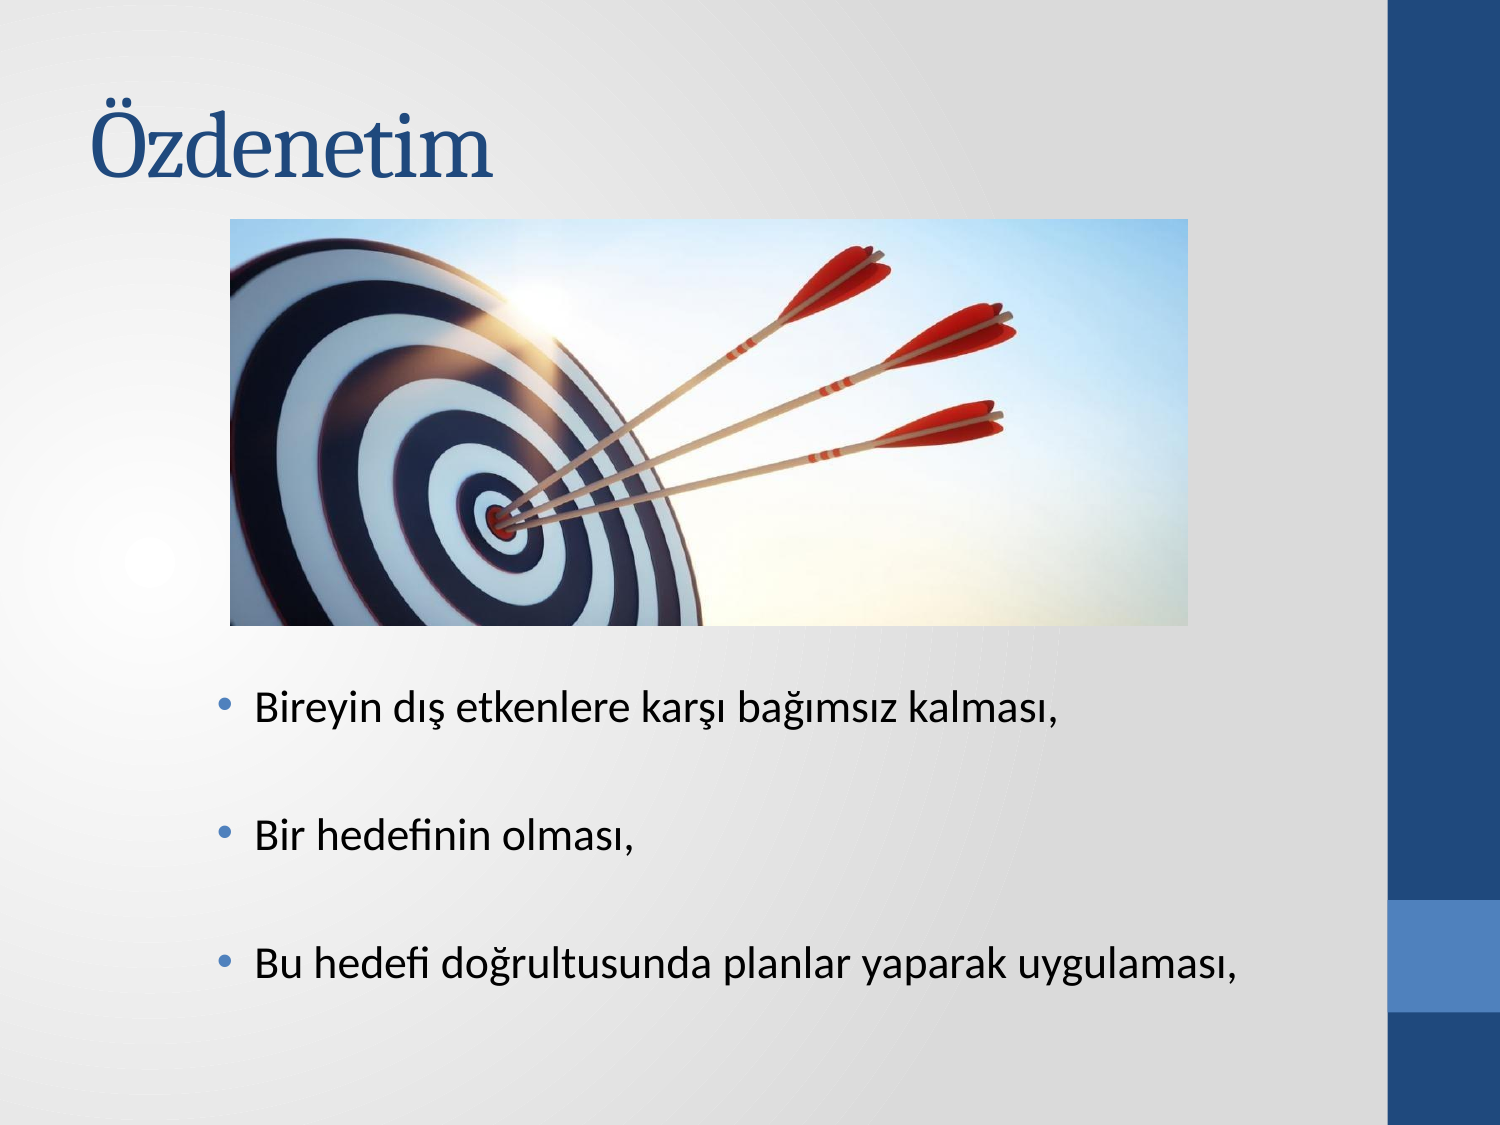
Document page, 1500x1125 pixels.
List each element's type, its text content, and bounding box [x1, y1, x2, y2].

title Özdenetim [75, 45, 1325, 233]
picture [229, 219, 1188, 626]
list Bireyin dış etkenlere karşı bağımsız kalması, Bir hedefinin olması, Bu hedefi doğrultusunda planlar yaparak uygulaması, [183, 668, 1282, 1055]
